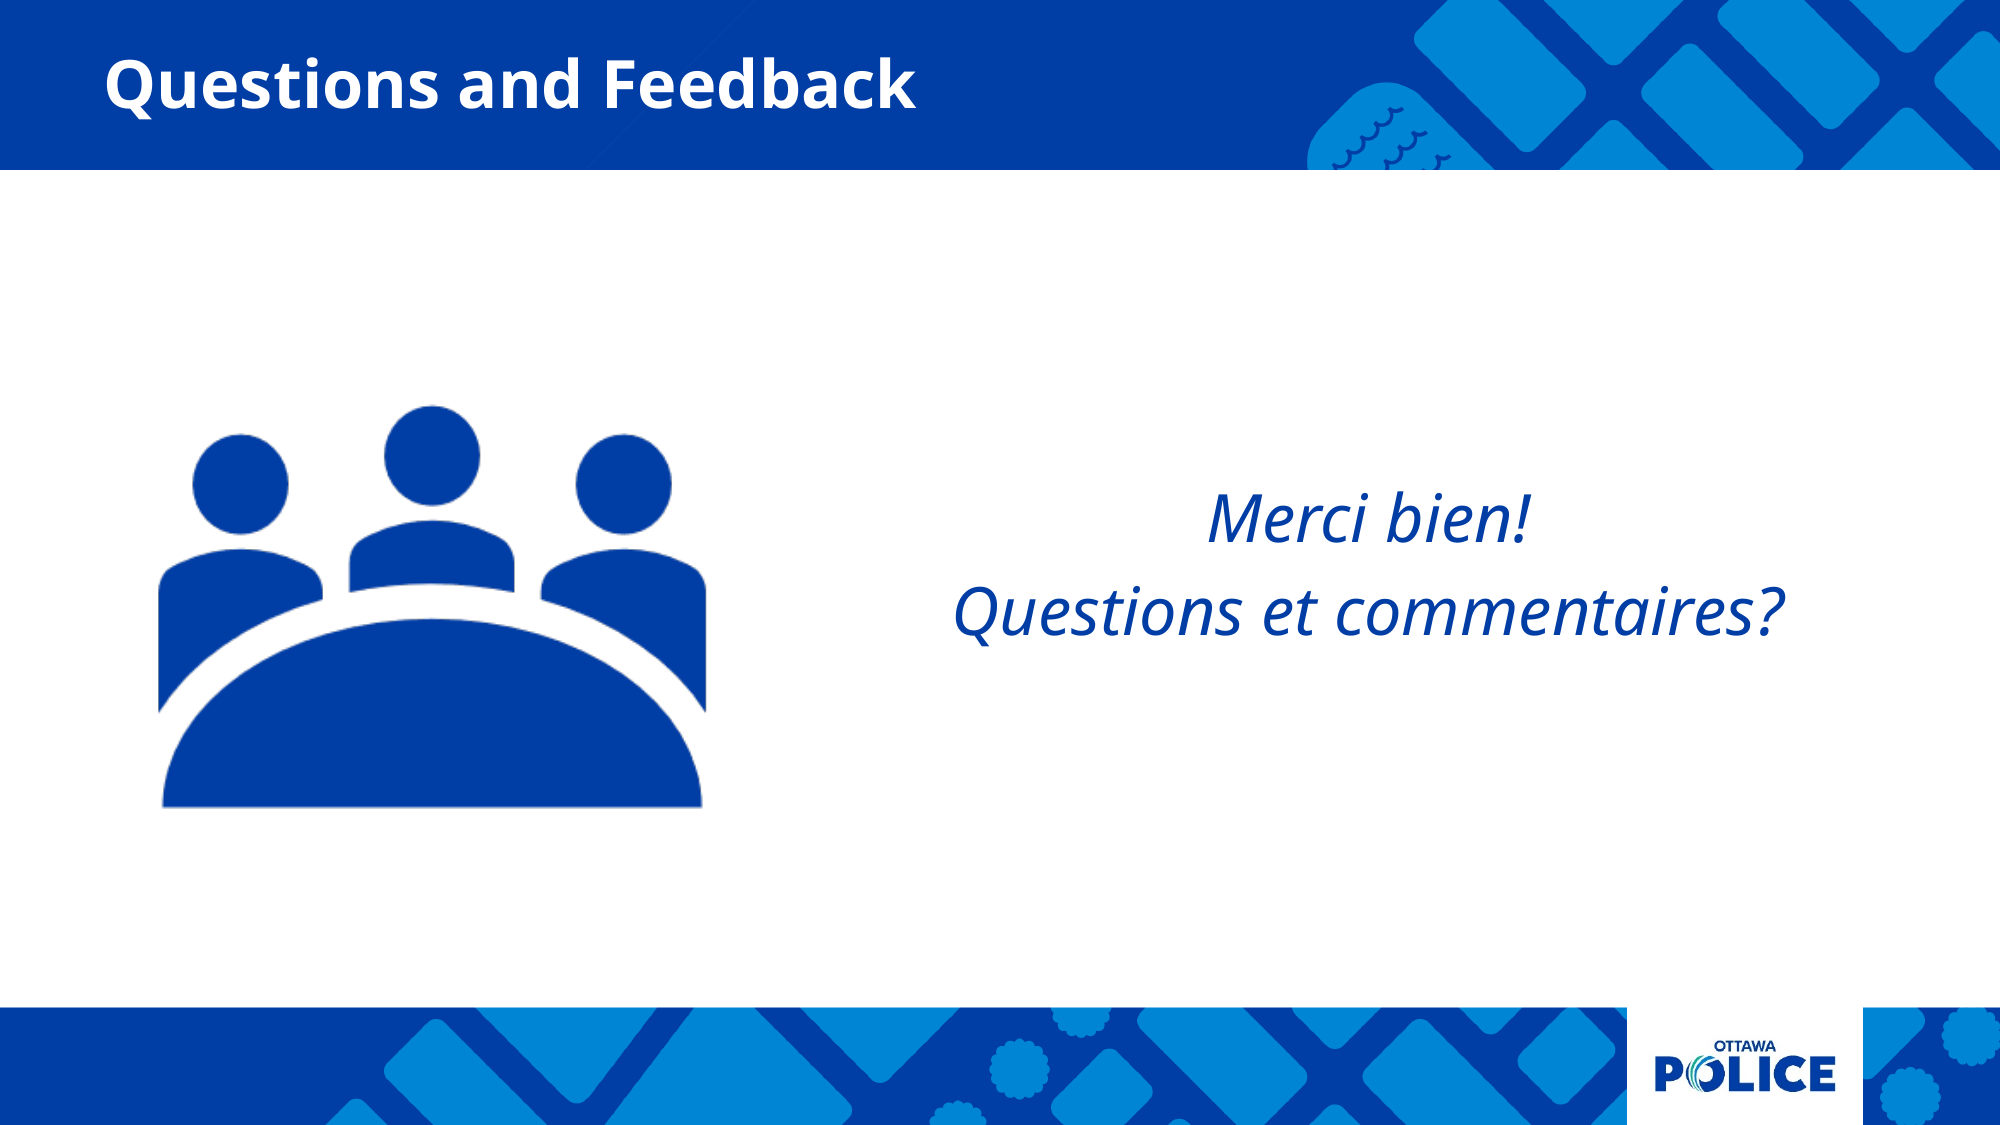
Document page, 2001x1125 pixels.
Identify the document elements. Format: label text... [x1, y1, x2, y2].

list Merci bien! Questions et commentaires? [846, 375, 1804, 750]
list Questions and Feedback [88, 43, 1211, 148]
picture [0, 0, 2000, 1125]
